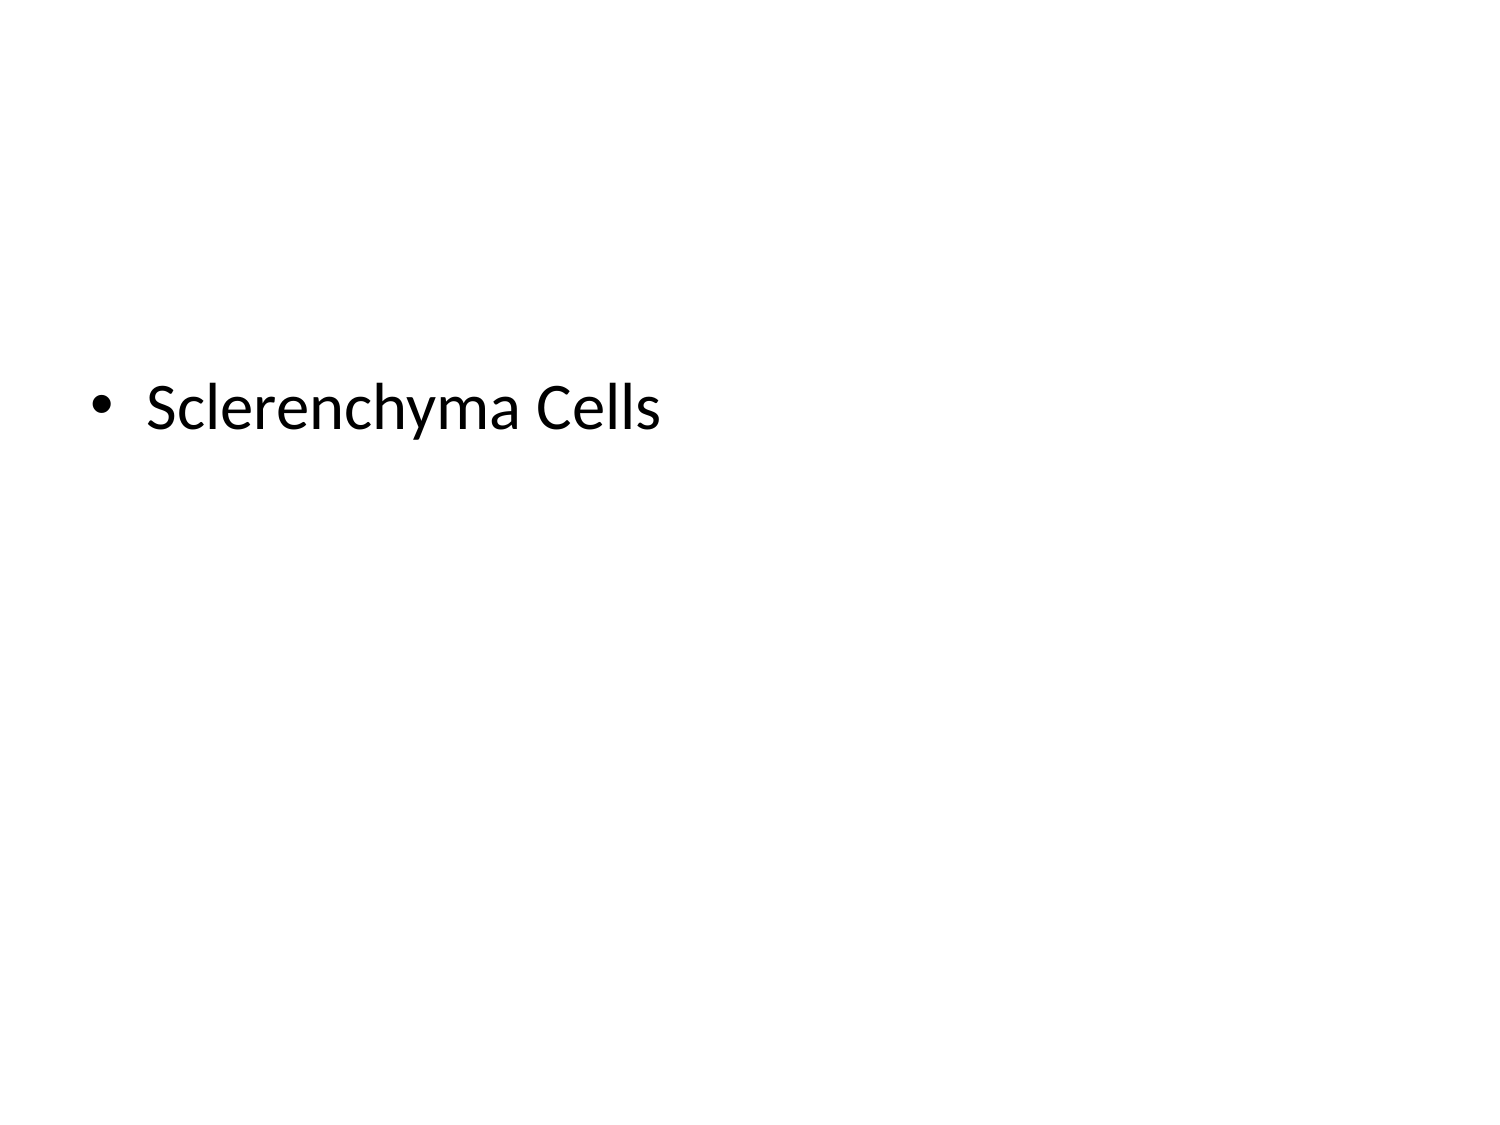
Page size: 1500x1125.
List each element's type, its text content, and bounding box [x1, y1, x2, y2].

list Sclerenchyma Cells [75, 262, 1425, 1005]
